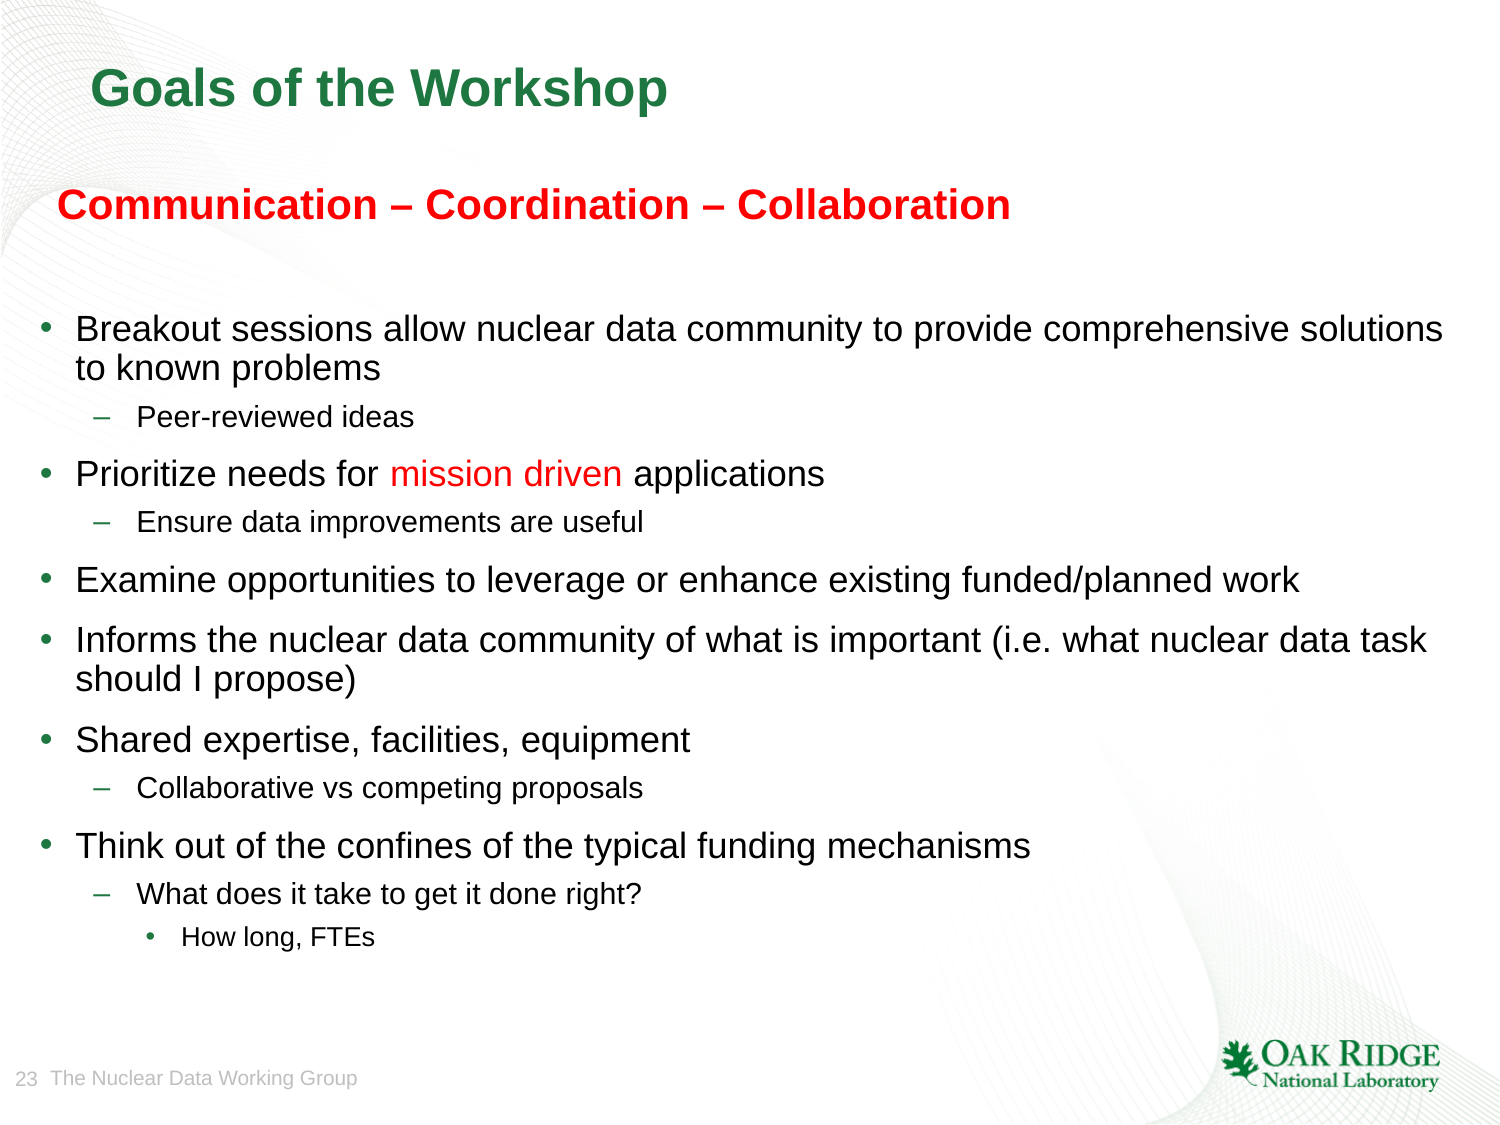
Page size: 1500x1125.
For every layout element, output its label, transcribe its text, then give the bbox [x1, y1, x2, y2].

title Goals of the Workshop [74, 1, 1426, 190]
list Communication – Coordination – Collaboration Breakout sessions allow nuclear data community to provide comprehensive solutions to known problems Peer-reviewed ideas Prioritize needs for mission driven applications Ensure data improvements are useful Examine opportunities to leverage or enhance existing funded/planned work Informs the nuclear data community of what is important (i.e. what nuclear data task should I propose) Shared expertise, facilities, equipment Collaborative vs competing proposals Think out of the confines of the typical funding mechanisms What does it take to get it done right? How long, FTEs [24, 174, 1475, 963]
picture [833, 297, 1500, 1125]
